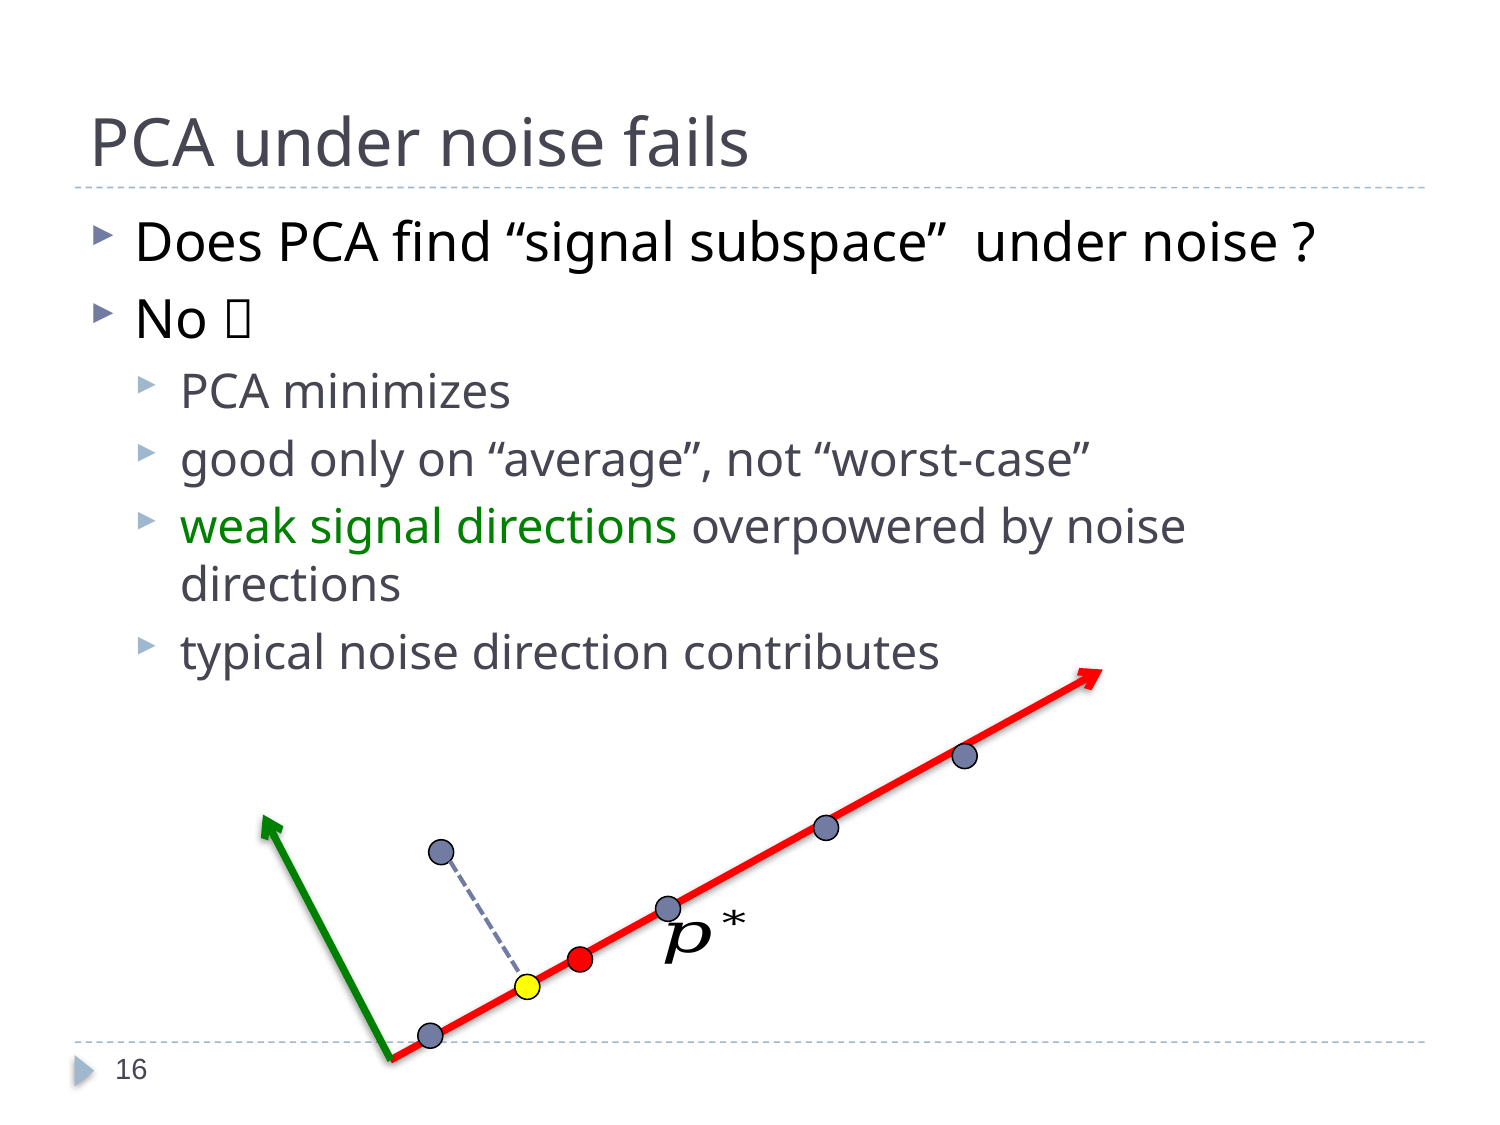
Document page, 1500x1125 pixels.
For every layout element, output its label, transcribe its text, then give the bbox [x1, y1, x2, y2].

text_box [449, 860, 525, 982]
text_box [262, 814, 392, 1061]
slide_number 16 [100, 1042, 426, 1103]
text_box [390, 669, 1104, 1061]
title PCA under noise fails [75, 24, 1425, 188]
